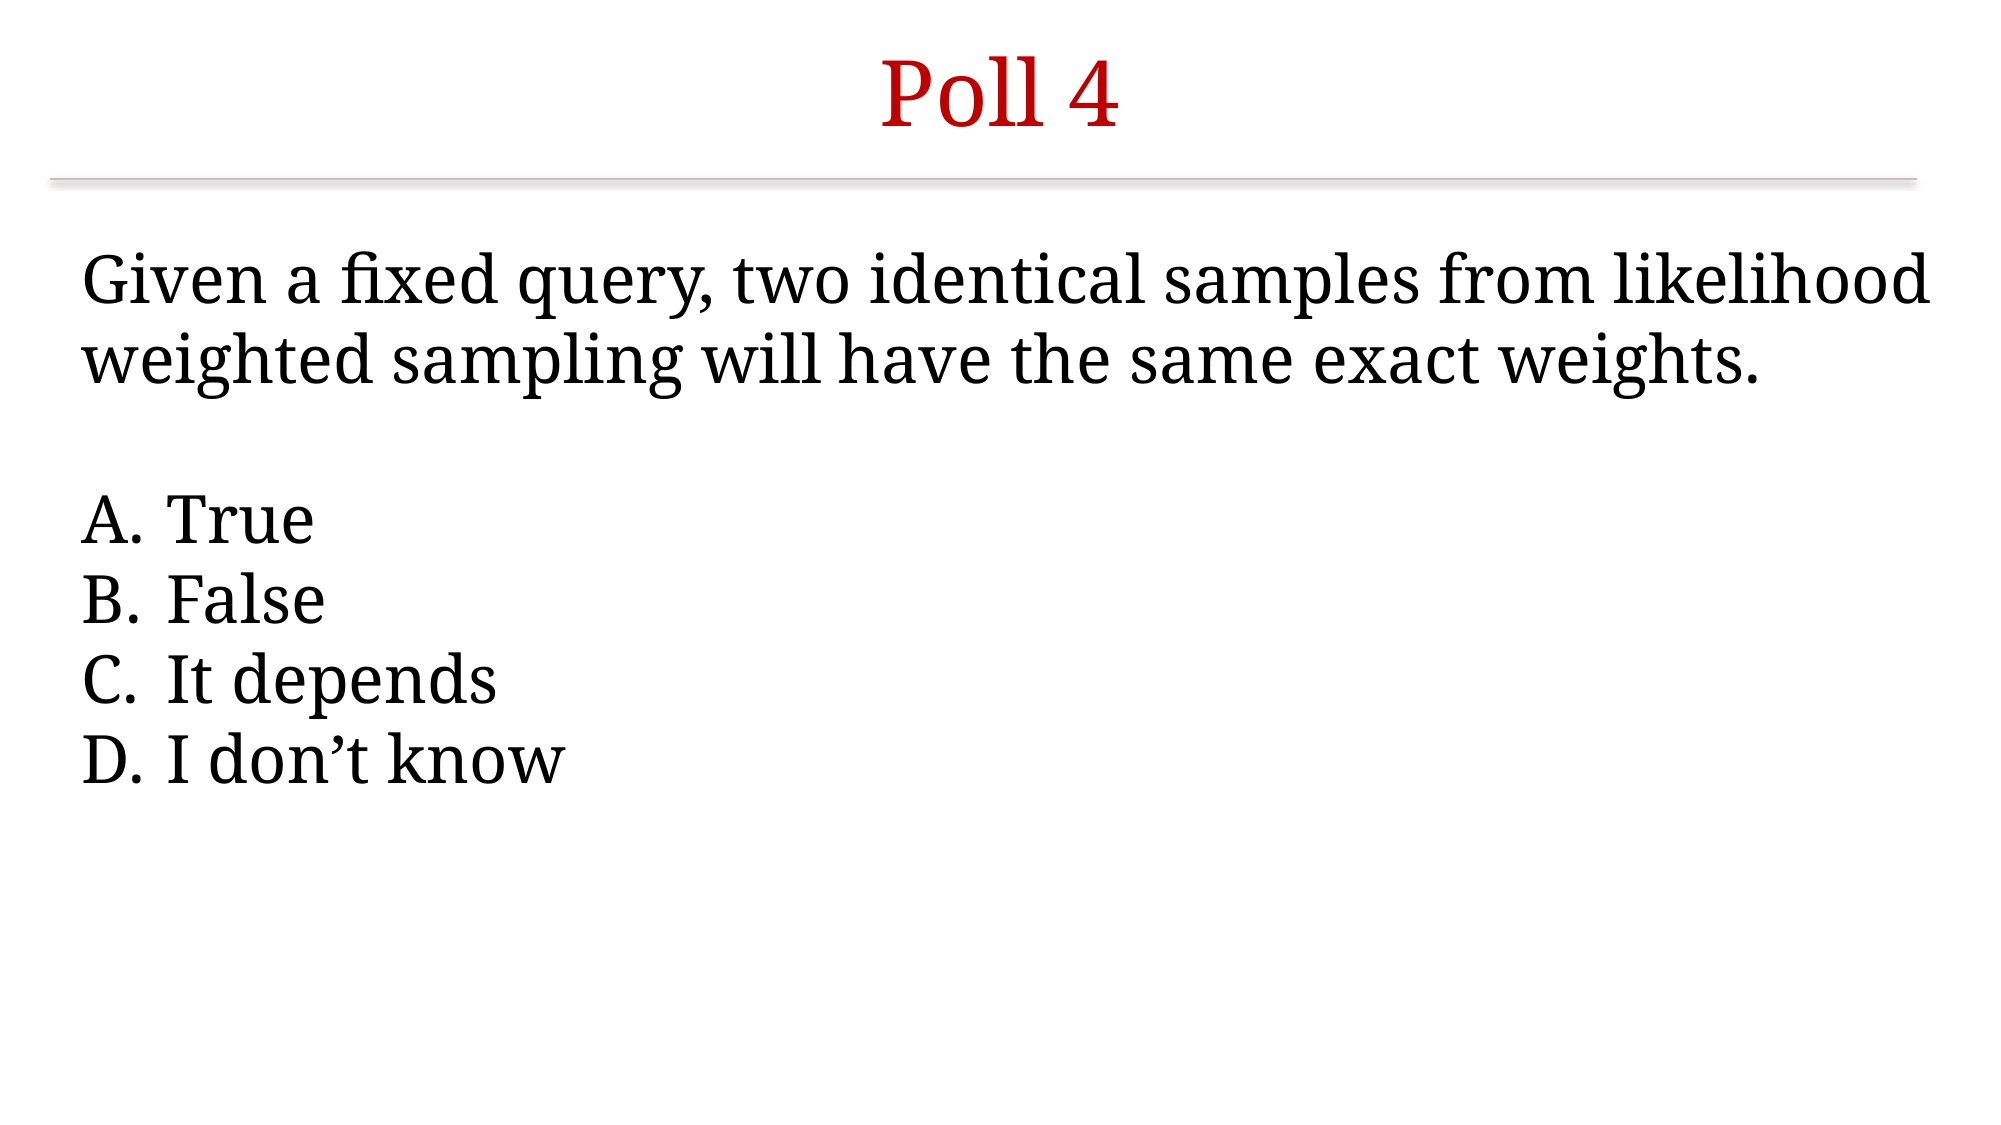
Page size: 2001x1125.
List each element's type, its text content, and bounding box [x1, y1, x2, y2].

title Poll 4 [0, 0, 2000, 184]
list Given a fixed query, two identical samples from likelihood weighted sampling will have the same exact weights. True False It depends I don’t know [66, 228, 1976, 1006]
